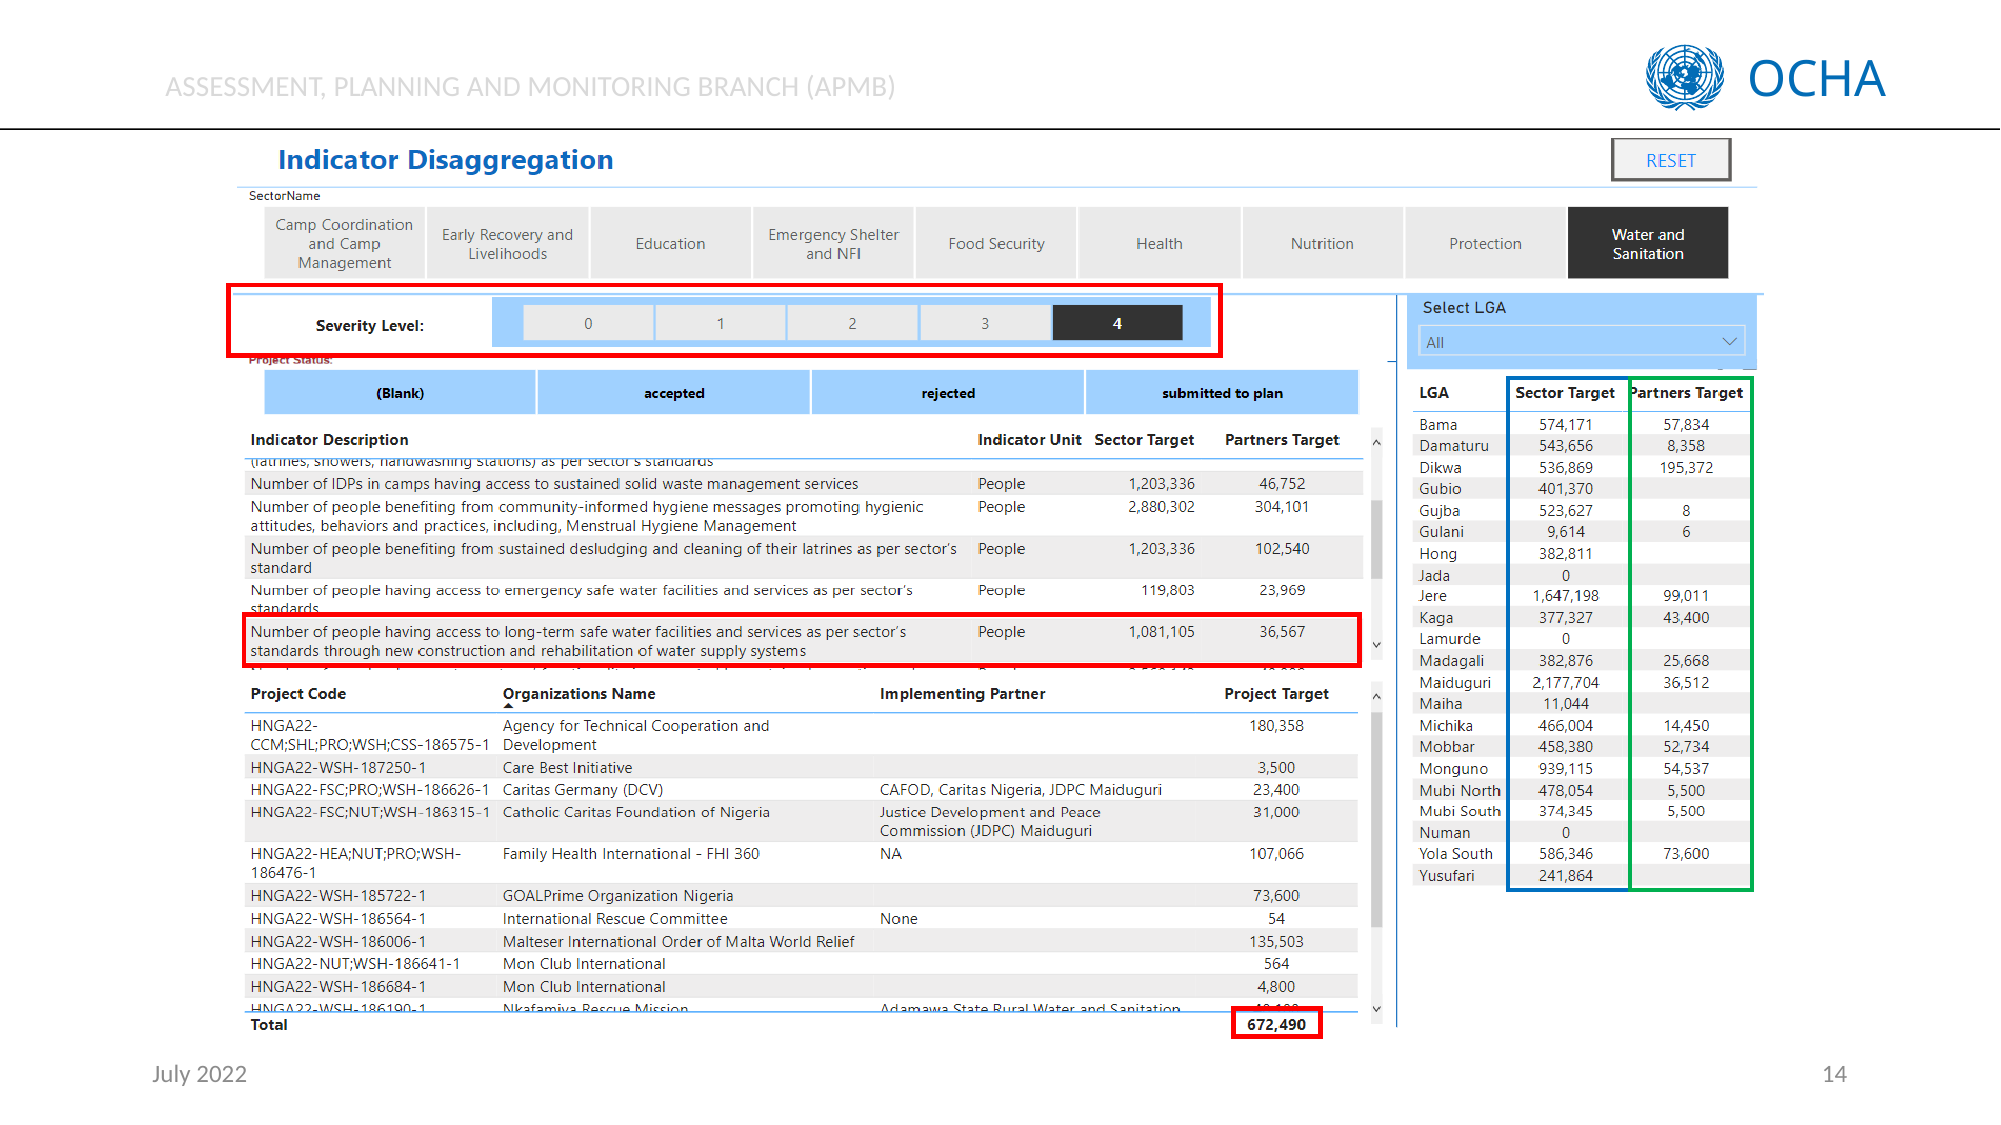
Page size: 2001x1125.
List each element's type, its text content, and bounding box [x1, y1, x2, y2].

picture [0, 138, 2000, 1039]
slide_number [137, 1042, 588, 1103]
slide_number 14 [1412, 1042, 1863, 1103]
